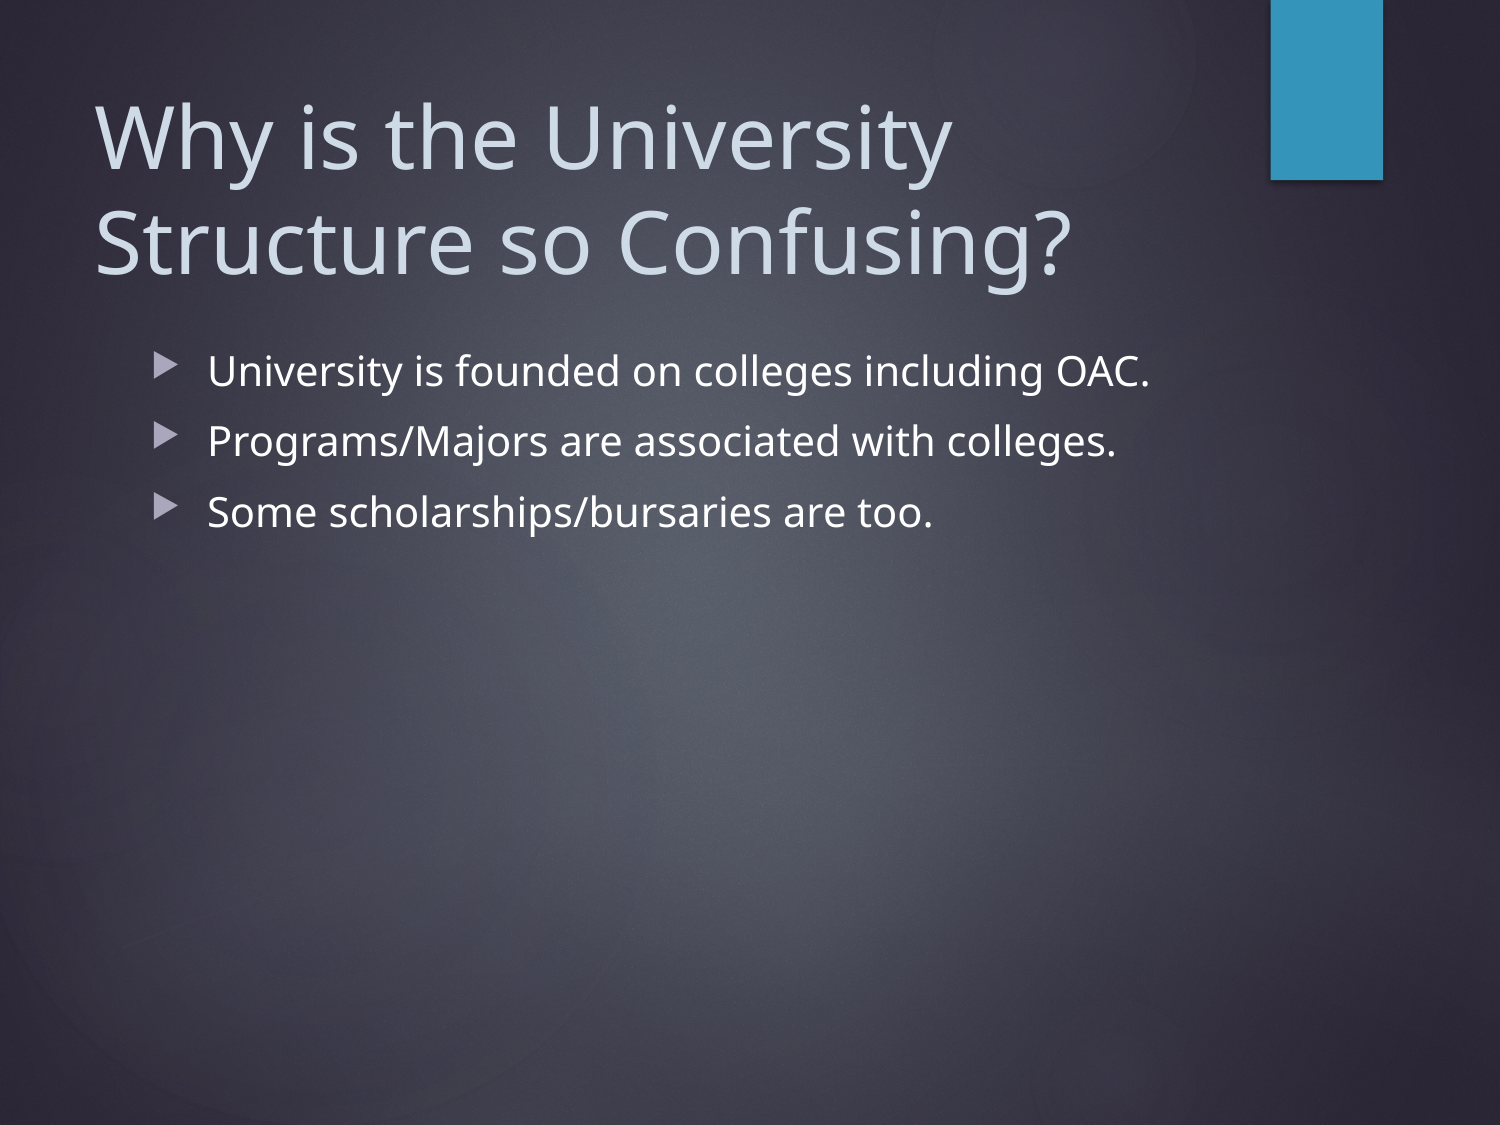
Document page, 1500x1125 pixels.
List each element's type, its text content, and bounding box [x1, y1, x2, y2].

title Why is the University Structure so Confusing? [79, 74, 1237, 304]
list University is founded on colleges including OAC. Programs/Majors are associated with colleges. Some scholarships/bursaries are too. [135, 336, 1237, 1025]
